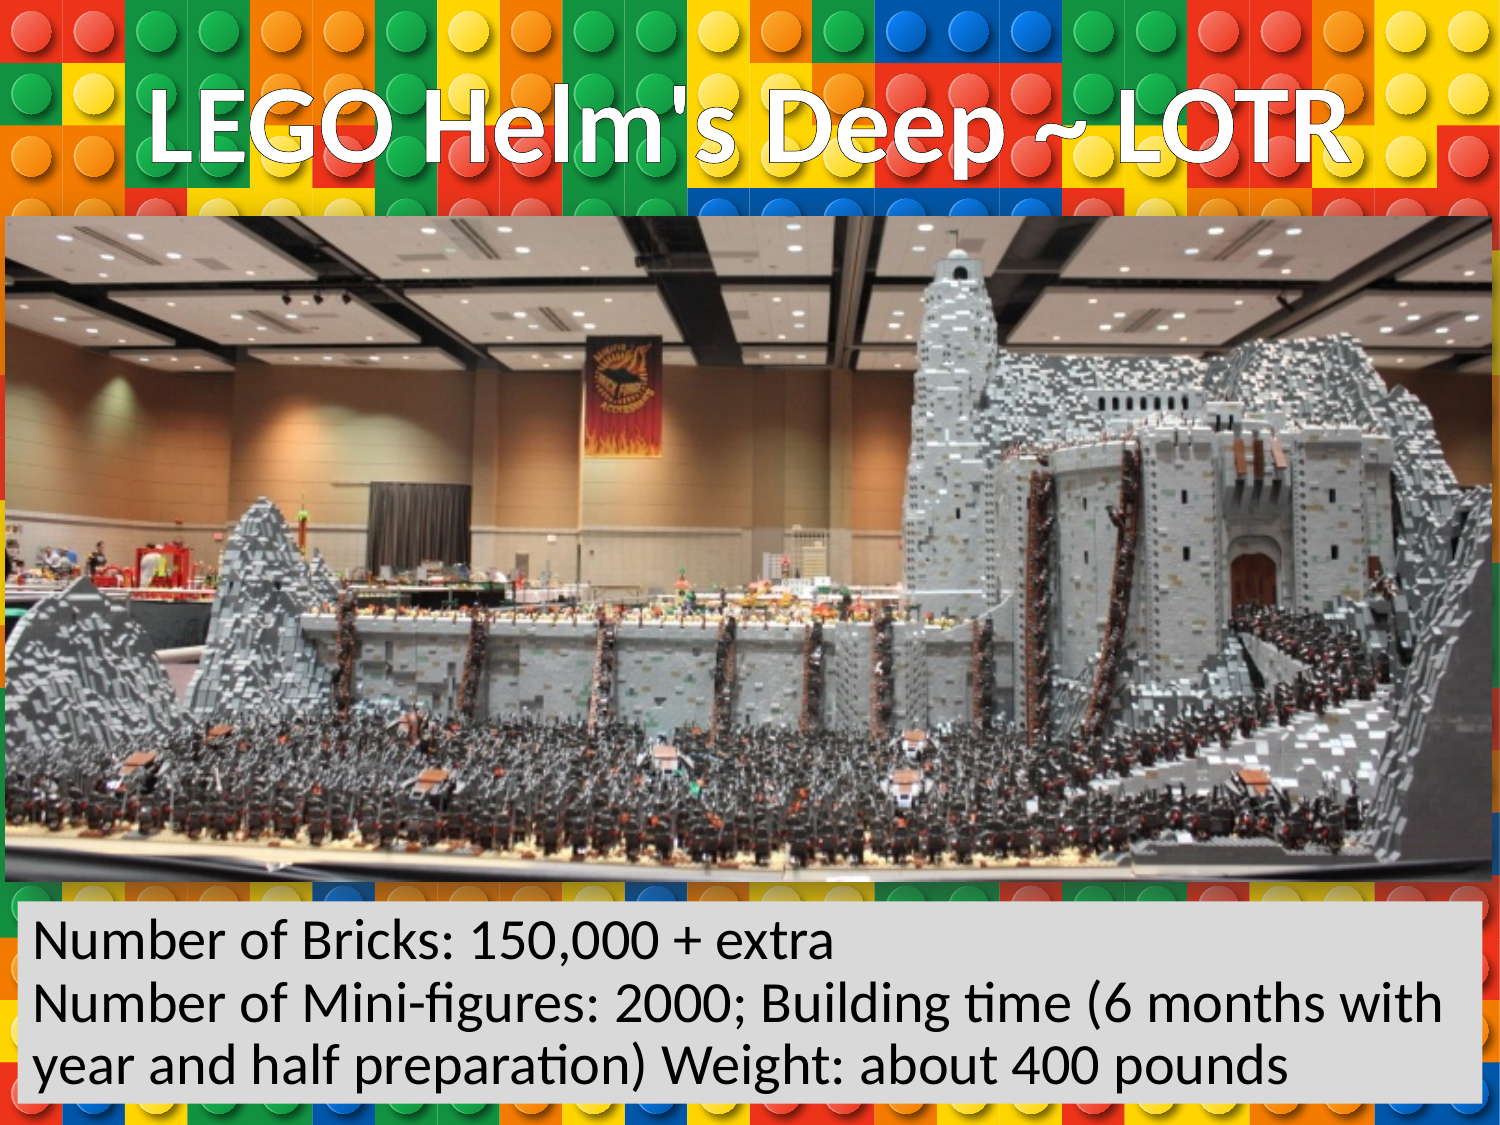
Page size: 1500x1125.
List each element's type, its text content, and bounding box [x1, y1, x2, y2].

text_box Number of Bricks: 150,000 + extra Number of Mini-figures: 2000; Building time (6 months with year and half preparation) Weight: about 400 pounds [17, 901, 1483, 1104]
picture [5, 216, 1492, 882]
text_box LEGO Helm's Deep ~ LOTR [0, 42, 1500, 193]
